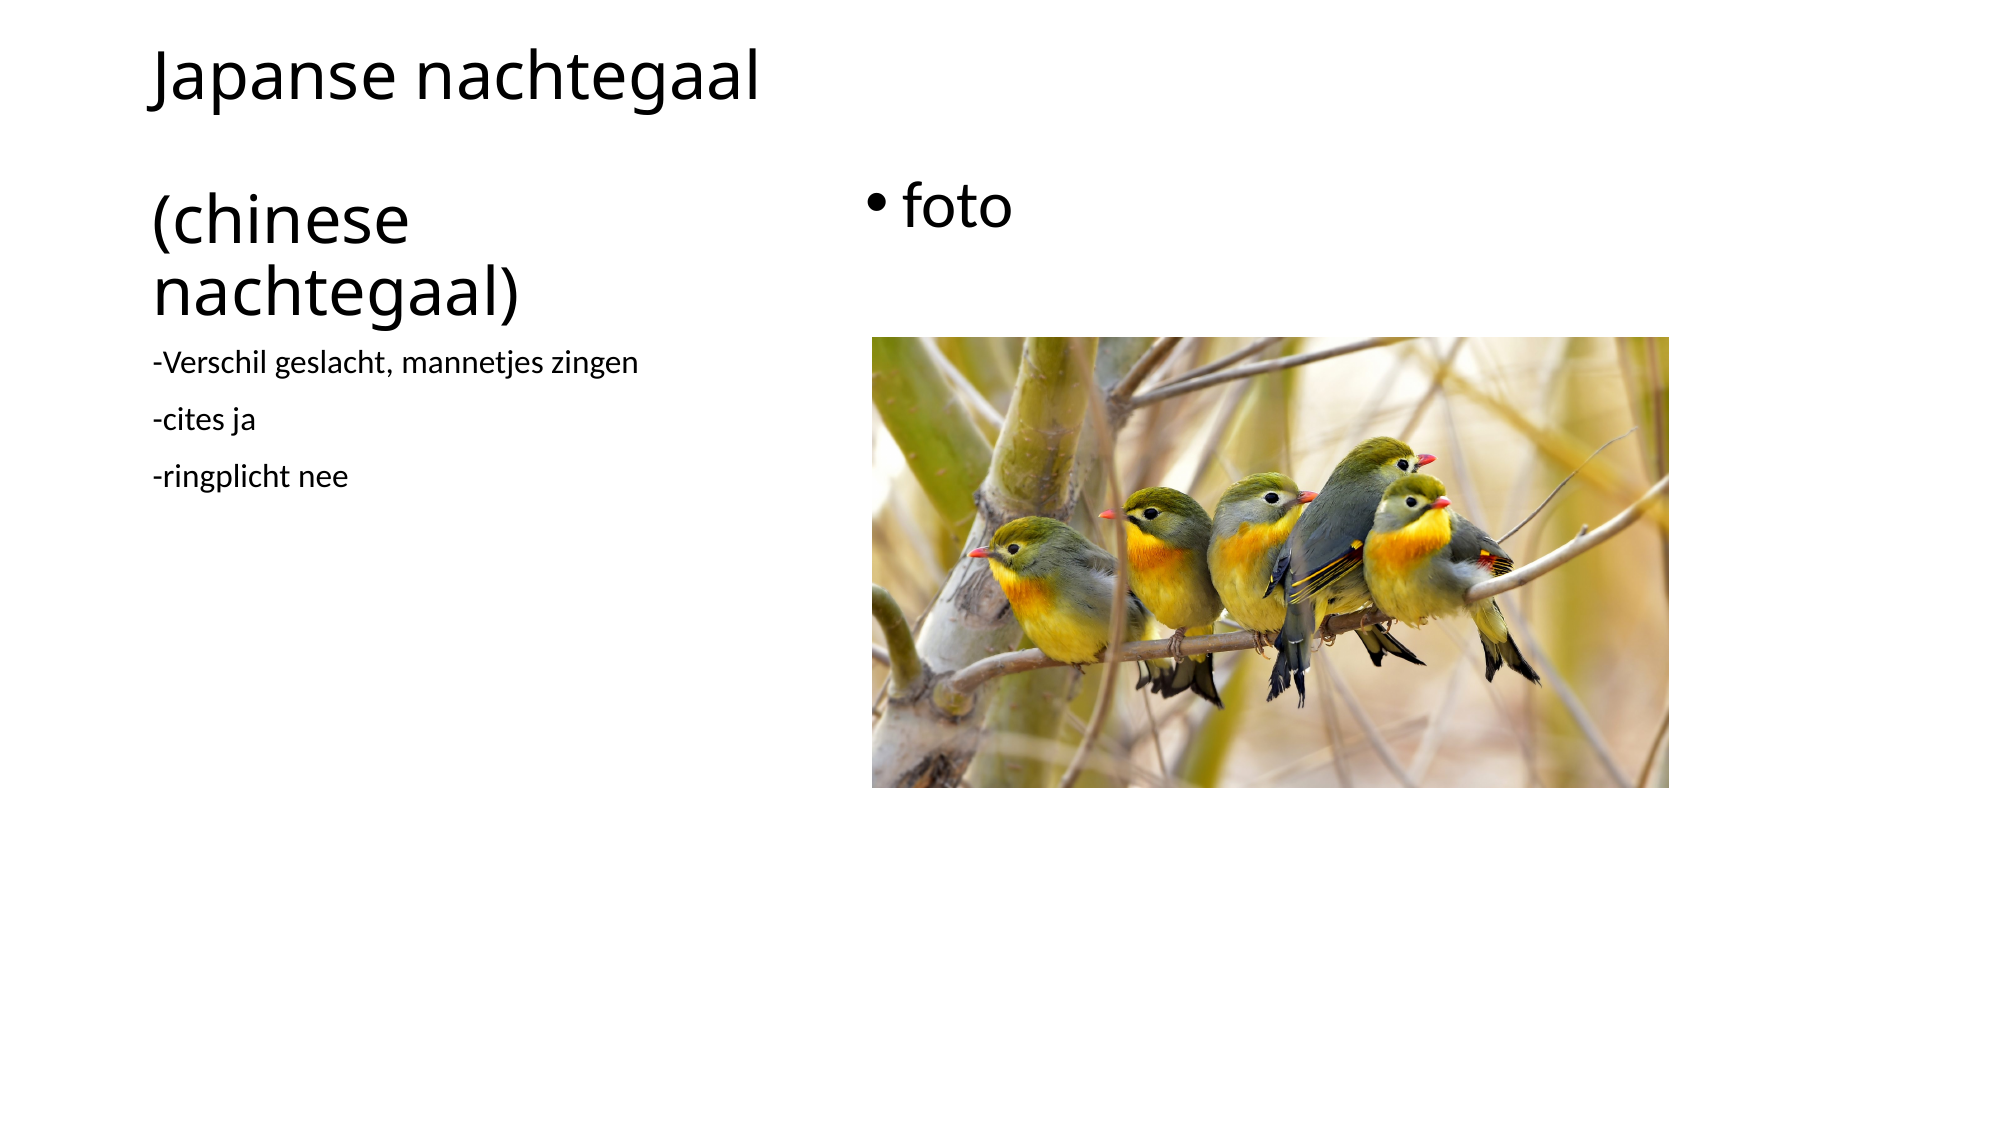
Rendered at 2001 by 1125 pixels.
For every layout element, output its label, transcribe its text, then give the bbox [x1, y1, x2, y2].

picture [872, 337, 1669, 788]
list -Verschil geslacht, mannetjes zingen -cites ja -ringplicht nee [137, 337, 783, 963]
title Japanse nachtegaal (chinese nachtegaal) [137, 75, 783, 337]
list foto [850, 161, 1863, 962]
